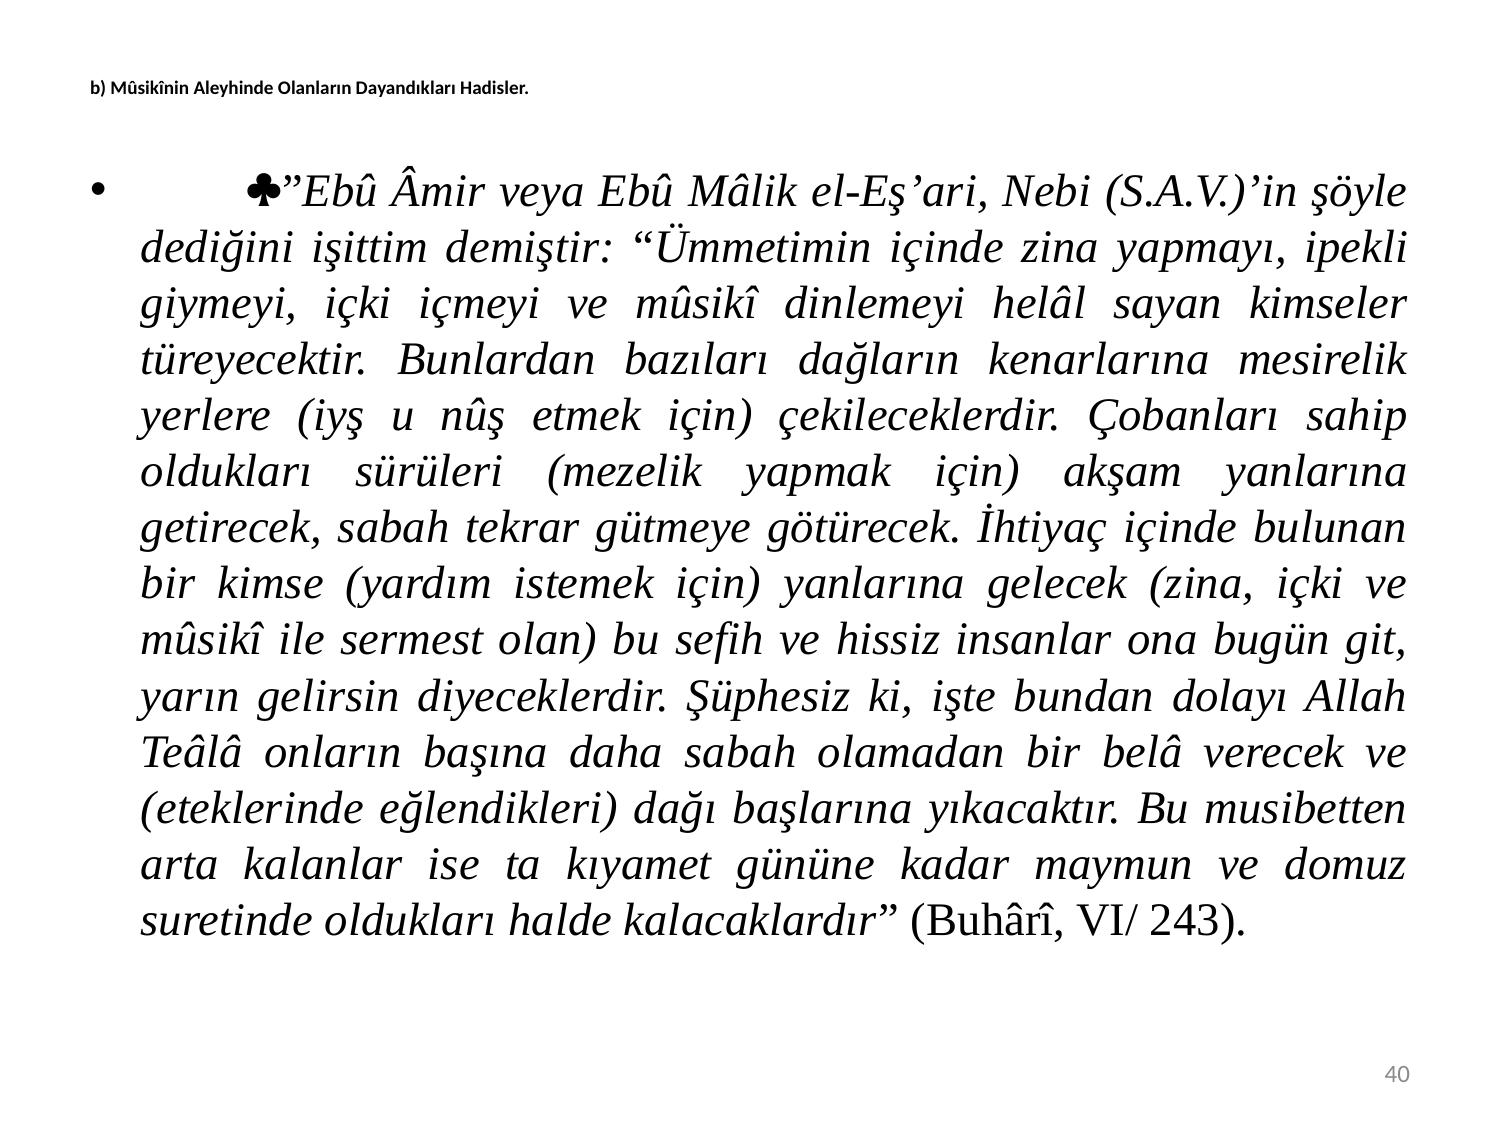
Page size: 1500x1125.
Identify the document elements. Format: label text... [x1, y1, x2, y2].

list ”Ebû Âmir veya Ebû Mâlik el-Eş’ari, Nebi (S.A.V.)’in şöyle dediğini işittim demiştir: “Ümmetimin içinde zina yapmayı, ipekli giymeyi, içki içmeyi ve mûsikî dinlemeyi helâl sayan kimseler türeyecektir. Bunlardan bazıları dağların kenarlarına mesirelik yerlere (iyş u nûş etmek için) çekileceklerdir. Çobanları sahip oldukları sürüleri (mezelik yapmak için) akşam yanlarına getirecek, sabah tekrar gütmeye götürecek. İhtiyaç içinde bulunan bir kimse (yardım istemek için) yanlarına gelecek (zina, içki ve mûsikî ile sermest olan) bu sefih ve hissiz insanlar ona bugün git, yarın gelirsin diyeceklerdir. Şüphesiz ki, işte bundan dolayı Allah Teâlâ onların başına daha sabah olamadan bir belâ verecek ve (eteklerinde eğlendikleri) dağı başlarına yıkacaktır. Bu musibetten arta kalanlar ise ta kıyamet gününe kadar maymun ve domuz suretinde oldukları halde kalacaklardır” (Buhârî, VI/ 243). [75, 152, 1425, 1005]
slide_number 40 [1074, 1042, 1425, 1103]
title b) Mûsikînin Aleyhinde Olanların Dayandıkları Hadisler. [75, 45, 1425, 152]
